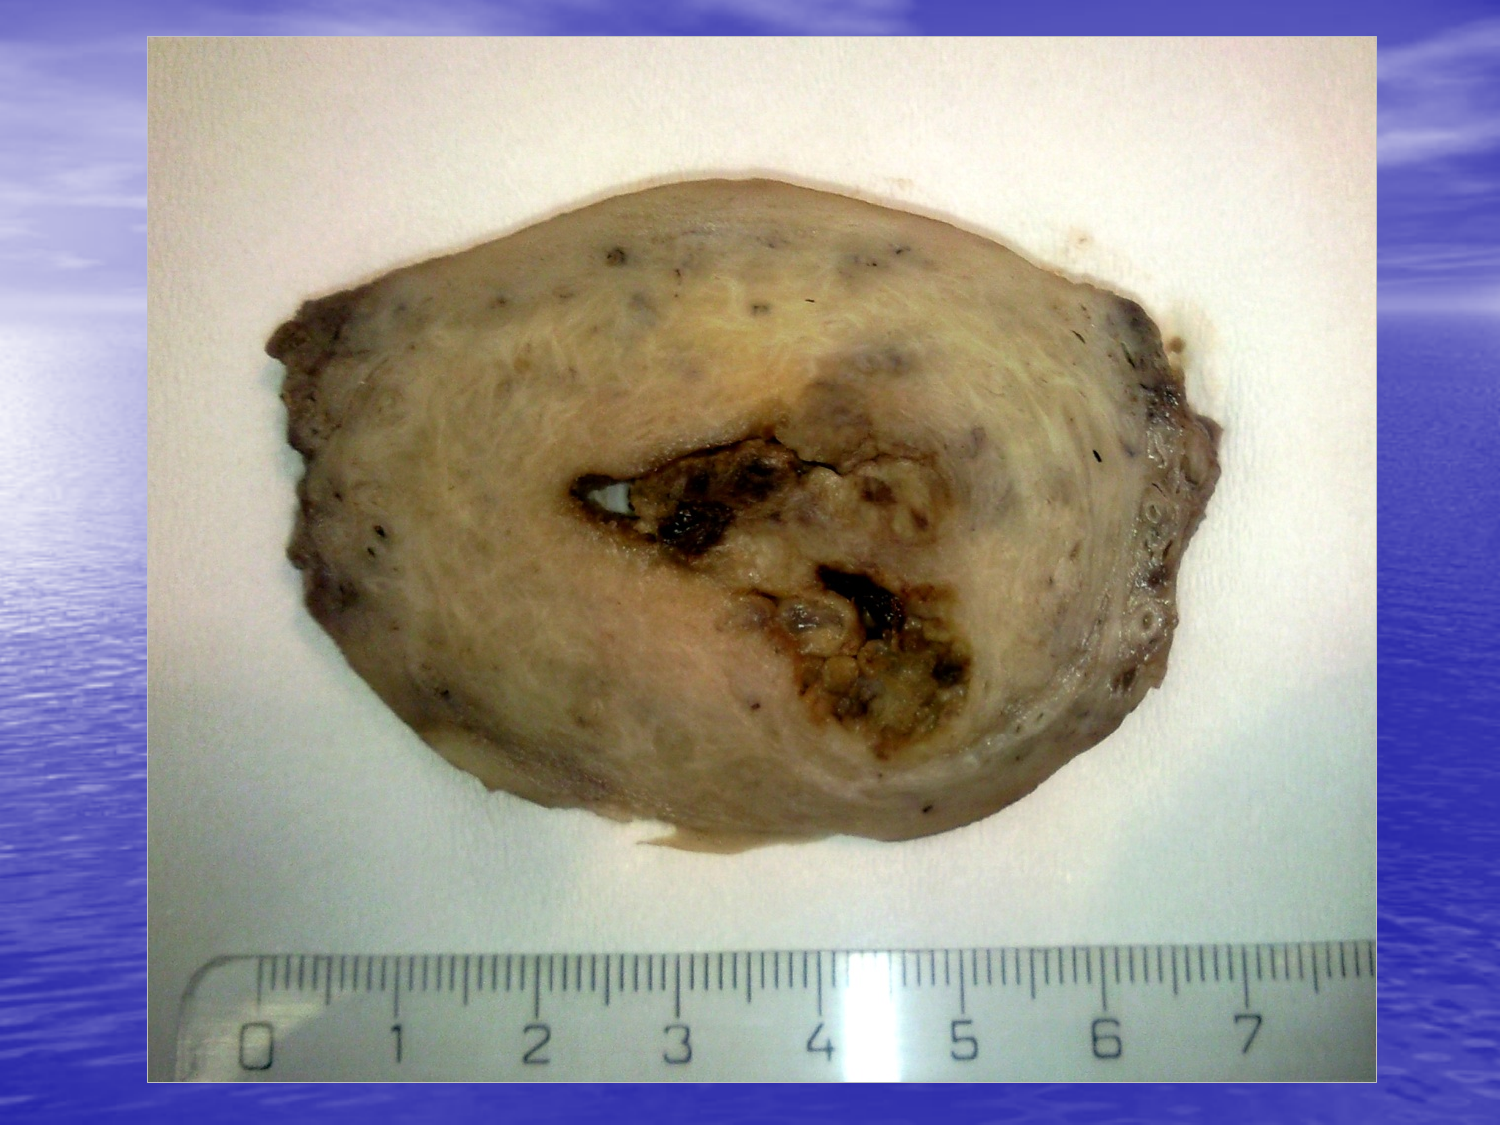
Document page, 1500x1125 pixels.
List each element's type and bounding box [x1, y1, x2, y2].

picture [147, 36, 1377, 1083]
